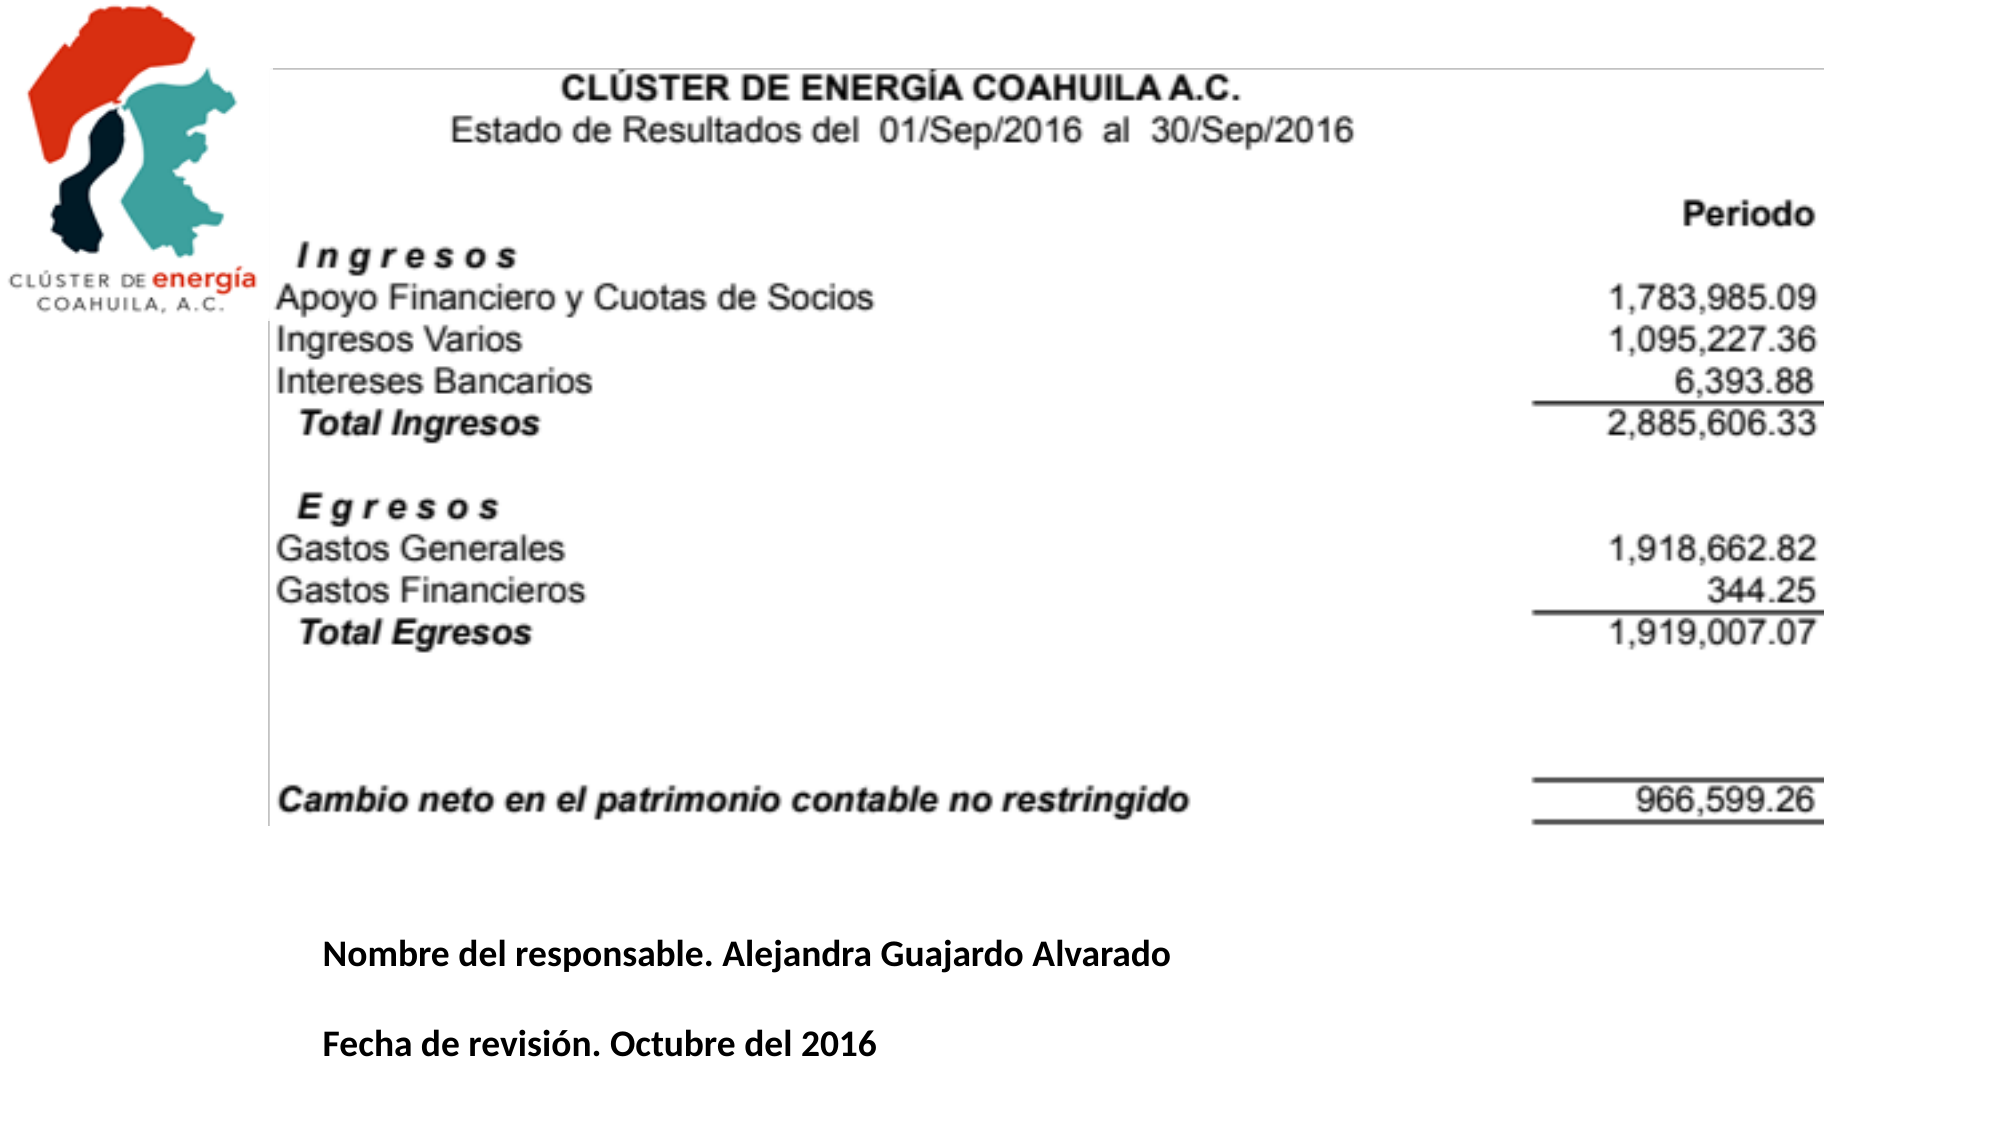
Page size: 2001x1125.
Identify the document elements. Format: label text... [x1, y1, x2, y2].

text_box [267, 67, 1824, 826]
text_box Nombre del responsable. Alejandra Guajardo Alvarado Fecha de revisión. Octubre del 2016 [308, 921, 1558, 1072]
picture [0, 0, 273, 321]
